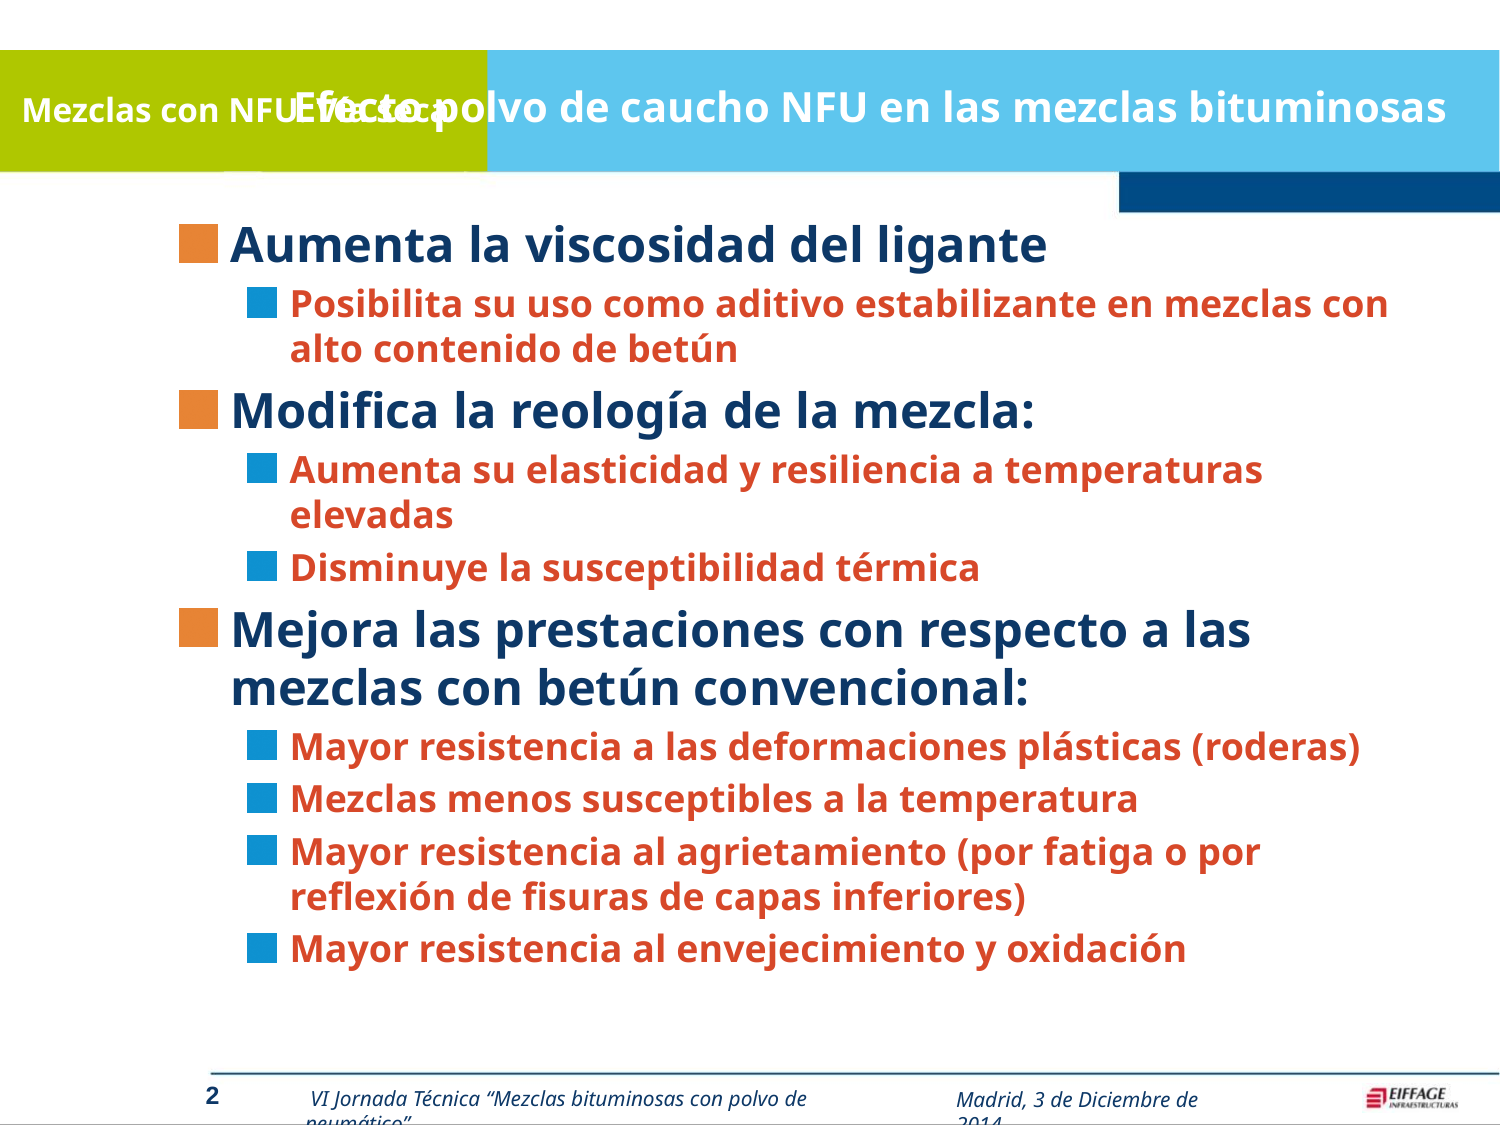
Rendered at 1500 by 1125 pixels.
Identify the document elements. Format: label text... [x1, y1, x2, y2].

list Aumenta la viscosidad del ligante Posibilita su uso como aditivo estabilizante en mezclas con alto contenido de betún Modifica la reología de la mezcla: Aumenta su elasticidad y resiliencia a temperaturas elevadas Disminuye la susceptibilidad térmica Mejora las prestaciones con respecto a las mezclas con betún convencional: Mayor resistencia a las deformaciones plásticas (roderas) Mezclas menos susceptibles a la temperatura Mayor resistencia al agrietamiento (por fatiga o por reflexión de fisuras de capas inferiores) Mayor resistencia al envejecimiento y oxidación [164, 206, 1441, 979]
text_box [242, 1079, 1000, 1125]
title Efecto polvo de caucho NFU en las mezclas bituminosas [187, 24, 1463, 188]
picture [0, 171, 1500, 1125]
